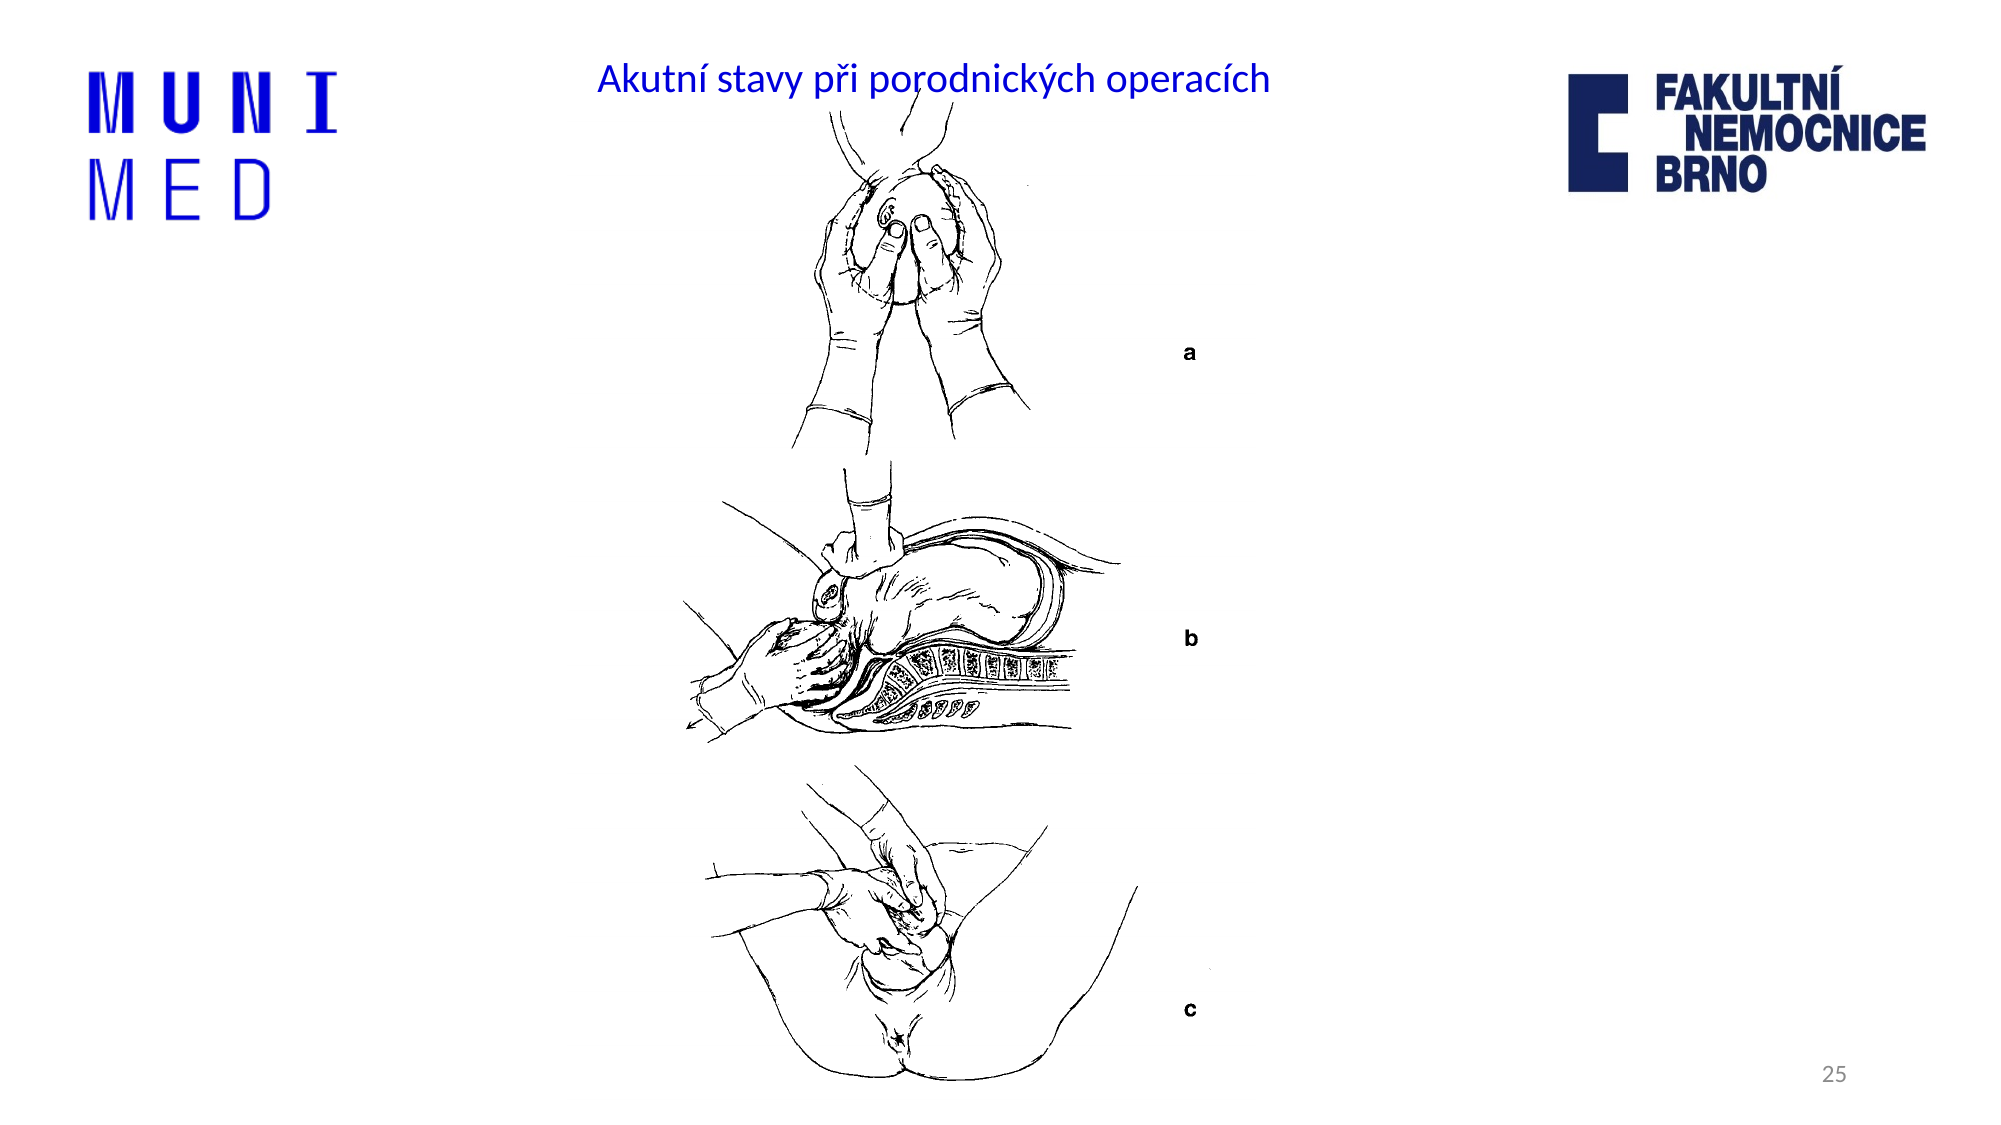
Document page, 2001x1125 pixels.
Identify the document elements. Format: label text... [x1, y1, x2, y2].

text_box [567, 67, 1258, 1103]
picture [44, 34, 381, 258]
picture [1538, 34, 1955, 231]
slide_number 25 [1412, 1042, 1863, 1103]
text_box Akutní stavy při porodnických operacích [423, 50, 1446, 113]
